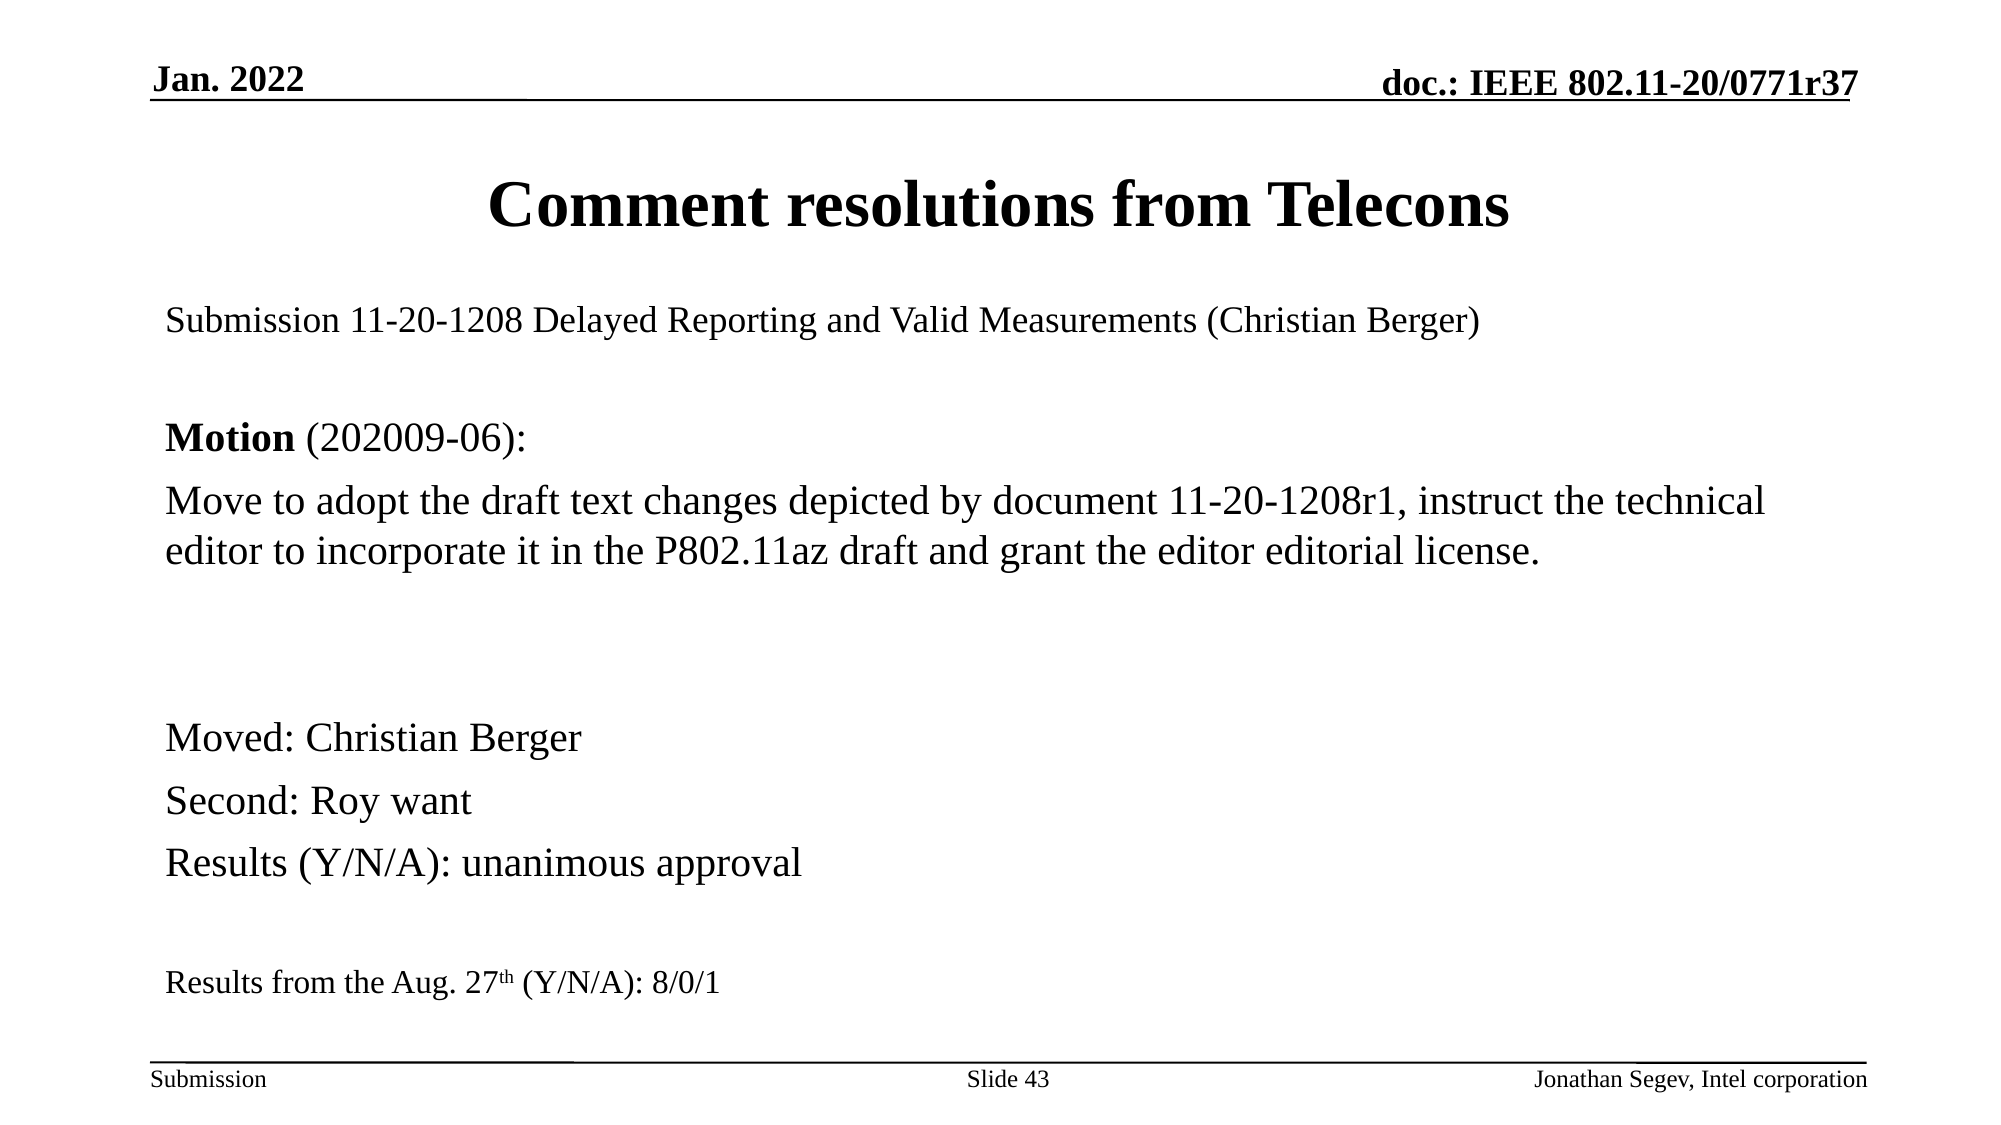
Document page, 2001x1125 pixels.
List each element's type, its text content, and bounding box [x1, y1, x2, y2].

title Comment resolutions from Telecons [149, 112, 1850, 286]
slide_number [152, 54, 563, 100]
slide_number Slide 43 [950, 1061, 1067, 1123]
list Submission 11-20-1208 Delayed Reporting and Valid Measurements (Christian Berger) Motion (202009-06): Move to adopt the draft text changes depicted by document 11-20-1208r1, instruct the technical editor to incorporate it in the P802.11az draft and grant the editor editorial license. Moved: Christian Berger Second: Roy want Results (Y/N/A): unanimous approval Results from the Aug. 27th (Y/N/A): 8/0/1 [149, 286, 1850, 1000]
footer Jonathan Segev, Intel corporation [1171, 1061, 1869, 1093]
